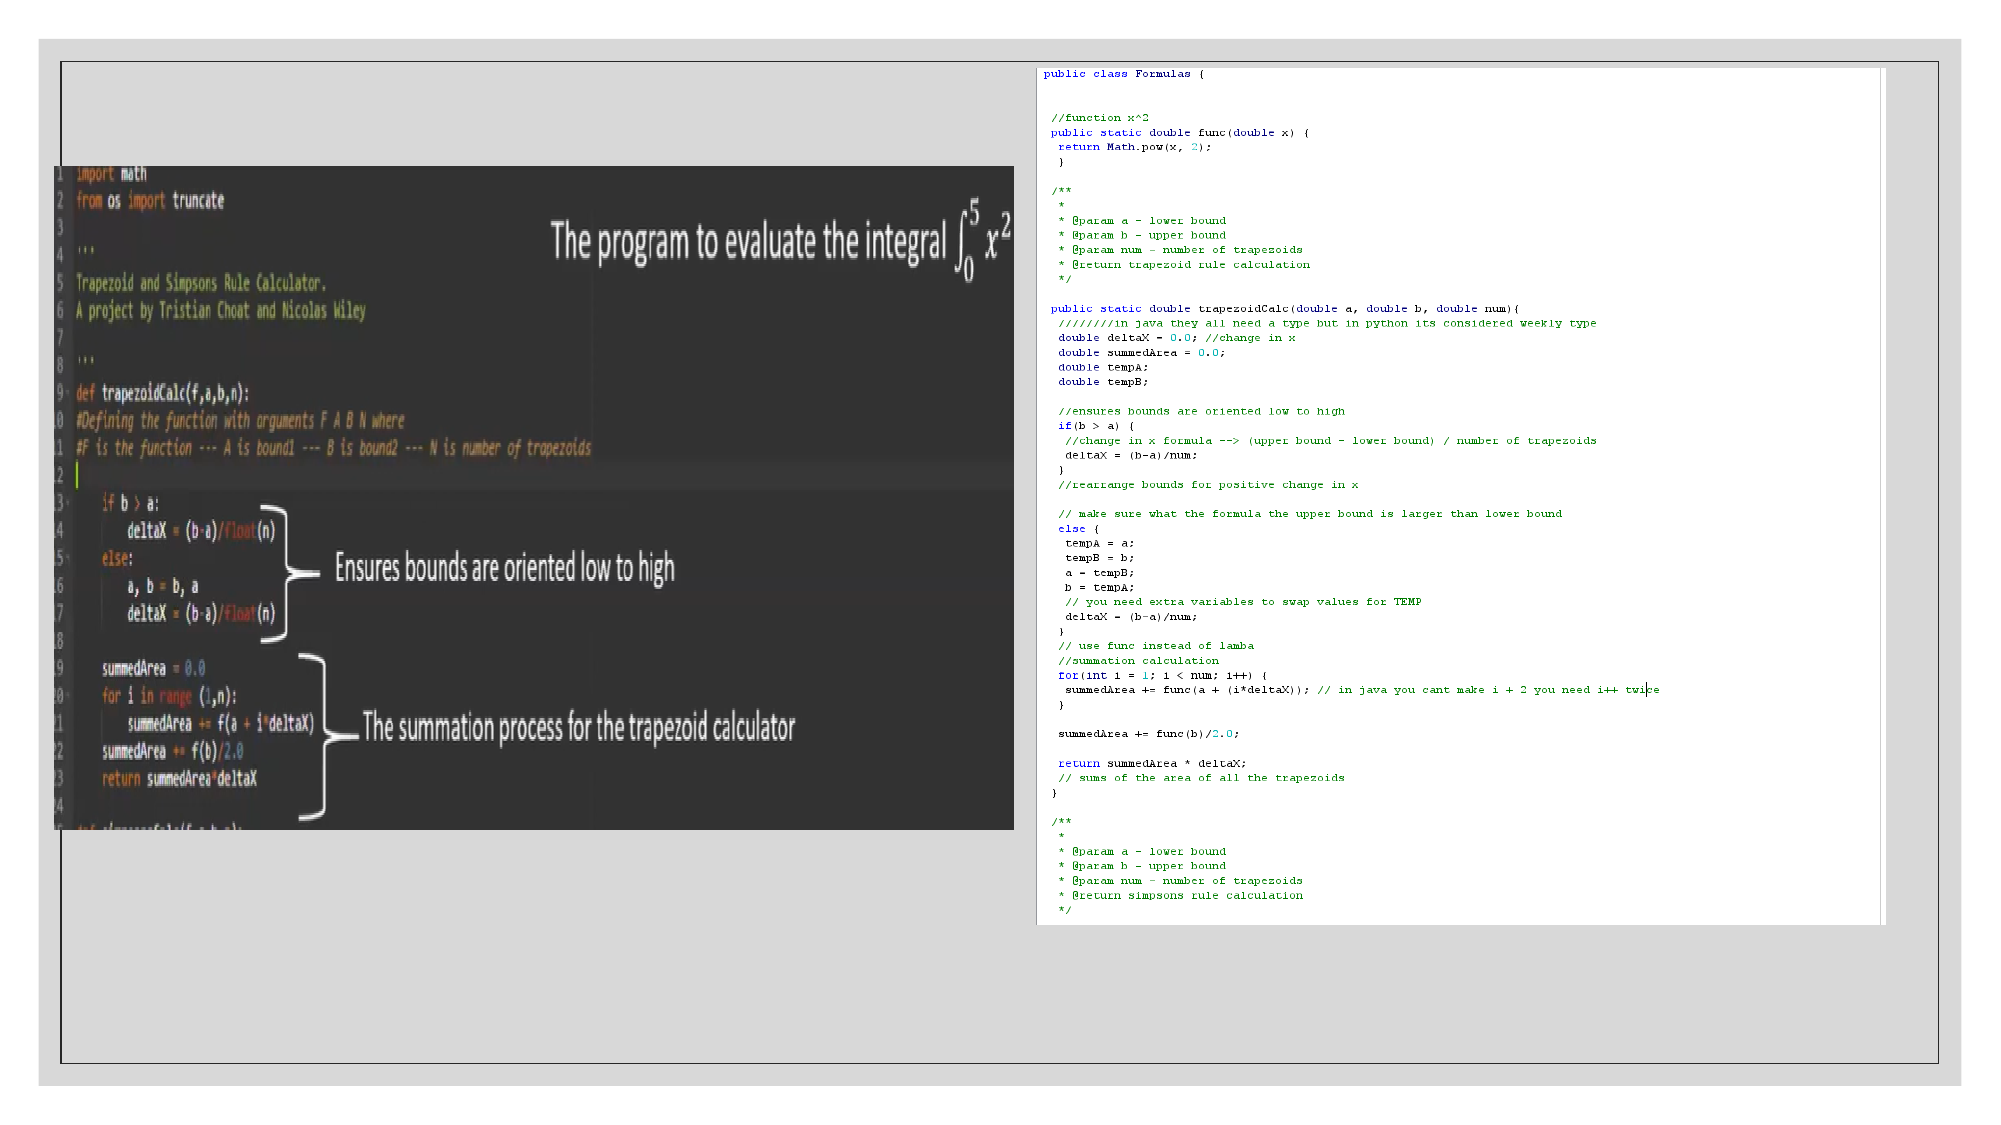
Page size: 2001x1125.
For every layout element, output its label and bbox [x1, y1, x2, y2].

picture [54, 166, 1014, 831]
list [1036, 68, 1886, 925]
